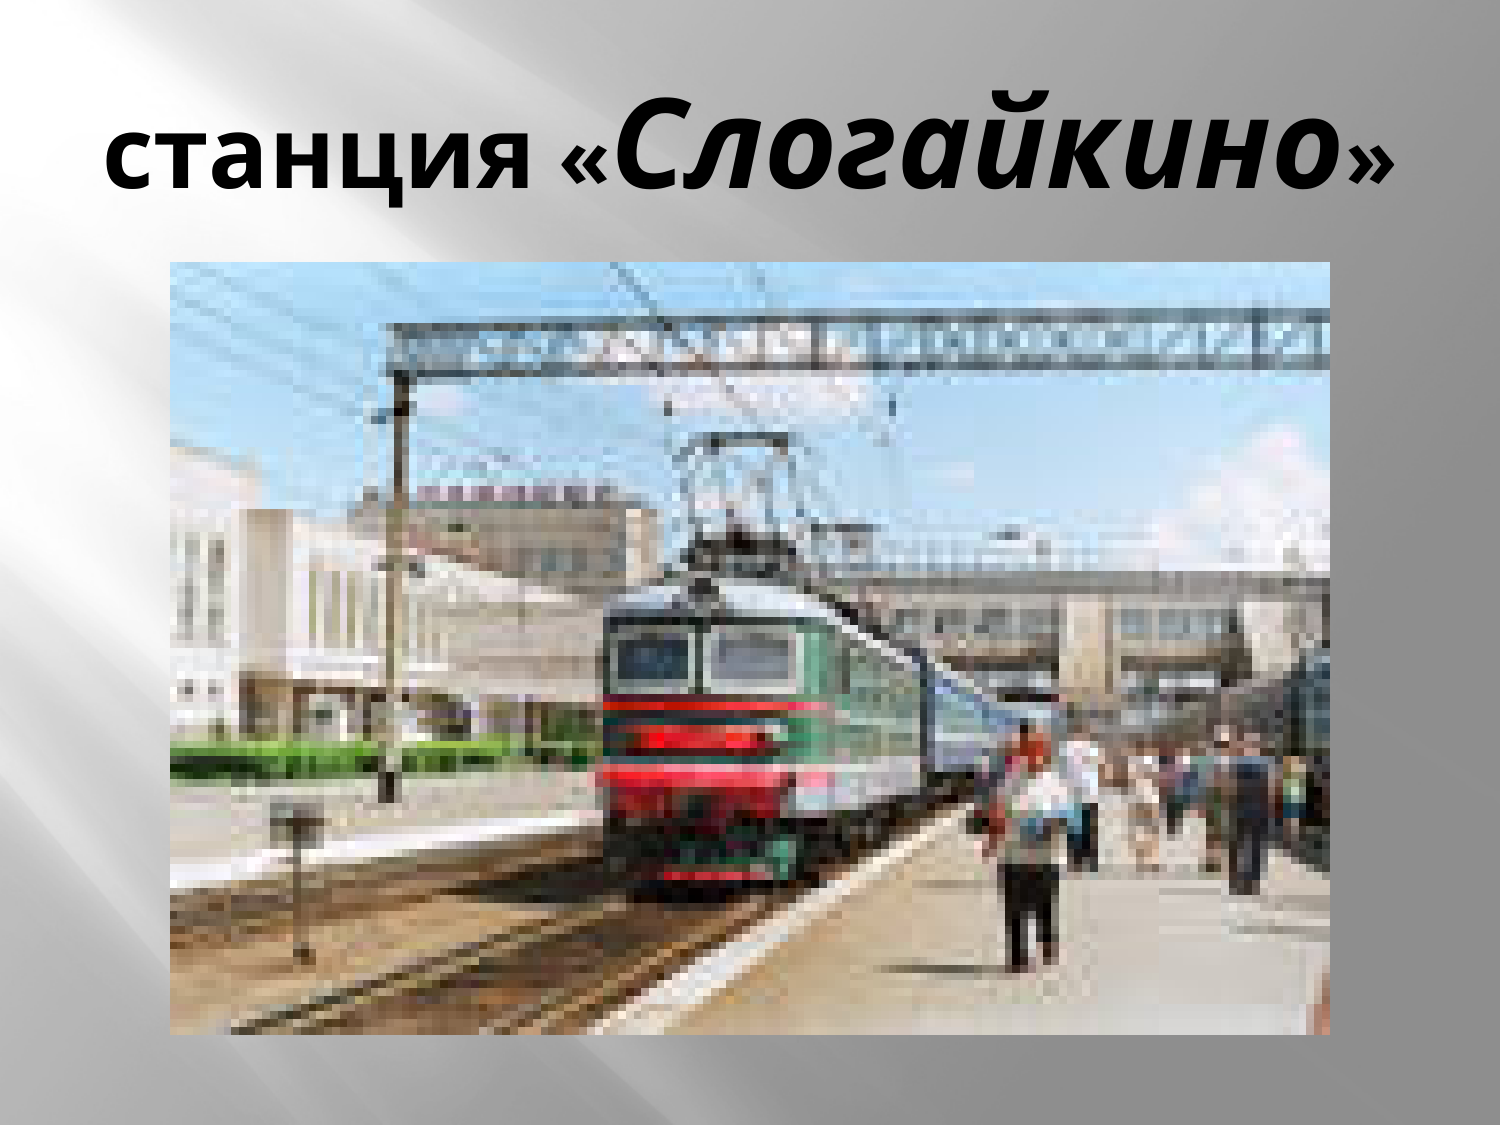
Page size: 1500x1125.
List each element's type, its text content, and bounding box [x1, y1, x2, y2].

title станция «Слогайкино» [75, 45, 1425, 233]
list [170, 262, 1330, 1036]
